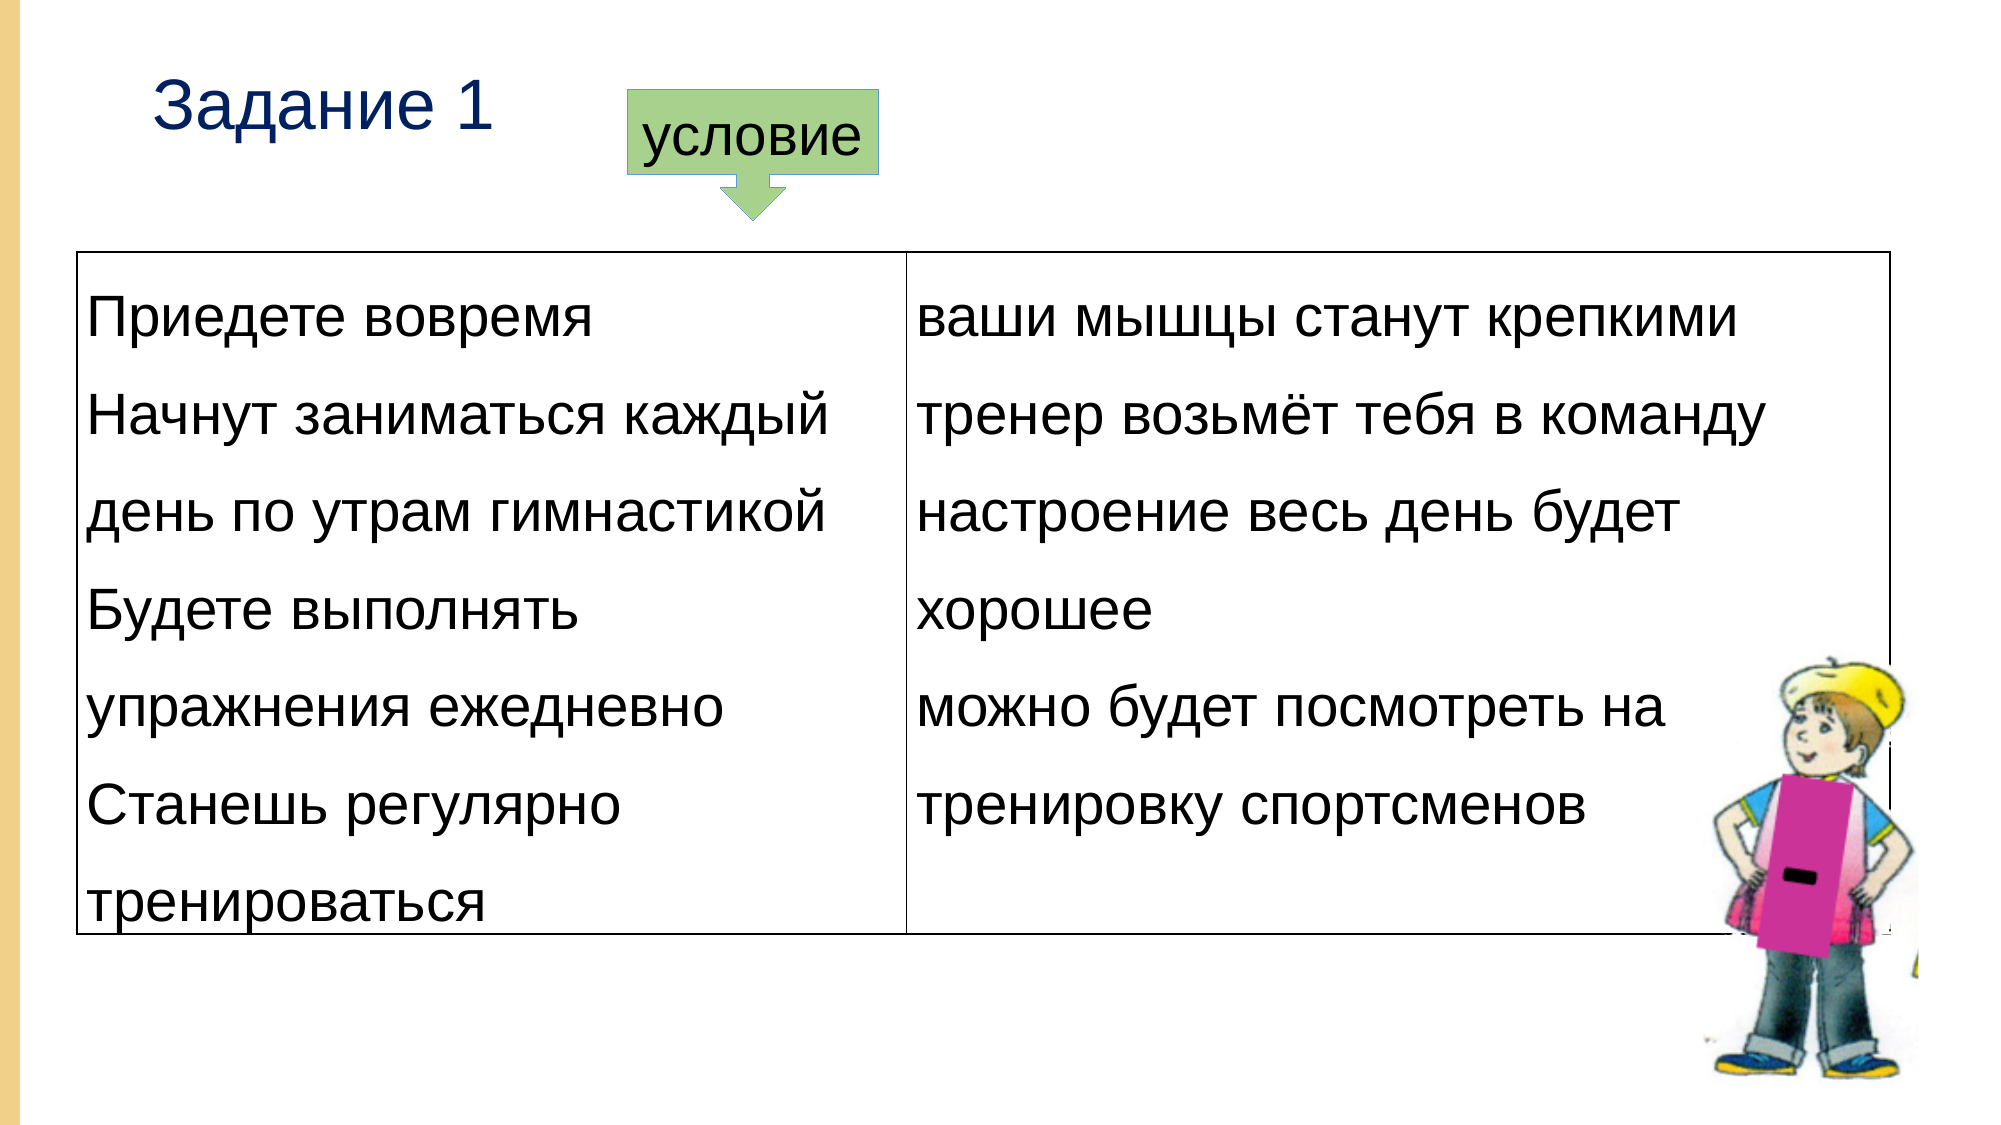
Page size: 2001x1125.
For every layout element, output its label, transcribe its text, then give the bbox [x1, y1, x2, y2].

picture [1703, 619, 1919, 1125]
table_header ваши мышцы станут крепкими тренер возьмёт тебя в команду настроение весь день будет хорошее можно будет посмотреть на тренировку спортсменов [907, 253, 1889, 933]
text_box условие [627, 89, 879, 221]
table_header Приедете вовремя Начнут заниматься каждый день по утрам гимнастикой Будете выполнять упражнения ежедневно Станешь регулярно тренироваться [78, 253, 906, 933]
title Задание 1 [137, 59, 717, 153]
